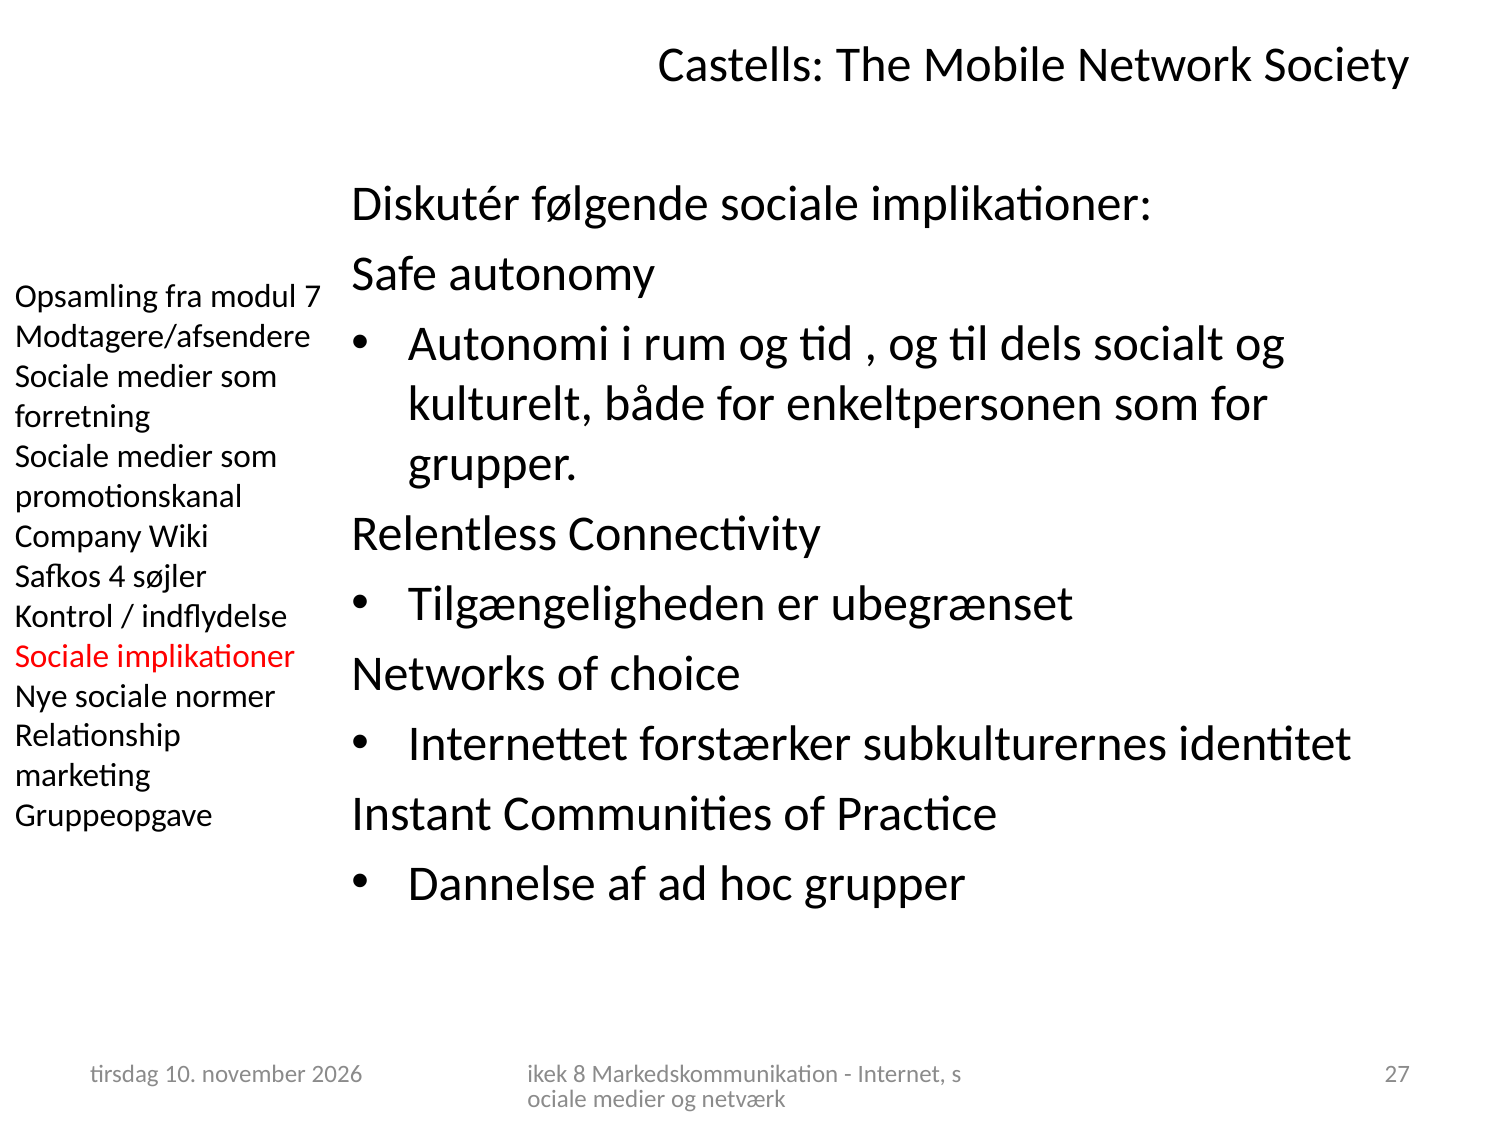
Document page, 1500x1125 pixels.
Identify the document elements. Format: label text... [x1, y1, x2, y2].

footer ikek 8 Markedskommunikation - Internet, sociale medier og netværk [512, 1042, 988, 1103]
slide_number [75, 1042, 425, 1103]
list Castells: The Mobile Network Society Diskutér følgende sociale implikationer: Safe autonomy Autonomi i rum og tid , og til dels socialt og kulturelt, både for enkeltpersonen som for grupper. Relentless Connectivity Tilgængeligheden er ubegrænset Networks of choice Internettet forstærker subkulturernes identitet Instant Communities of Practice Dannelse af ad hoc grupper [336, 23, 1426, 1055]
slide_number 27 [1074, 1042, 1425, 1103]
text_box Opsamling fra modul 7 Modtagere/afsendere Sociale medier som forretning Sociale medier som promotionskanal Company Wiki Safkos 4 søjler Kontrol / indflydelse Sociale implikationer Nye sociale normer Relationship marketing Gruppeopgave [0, 267, 337, 881]
